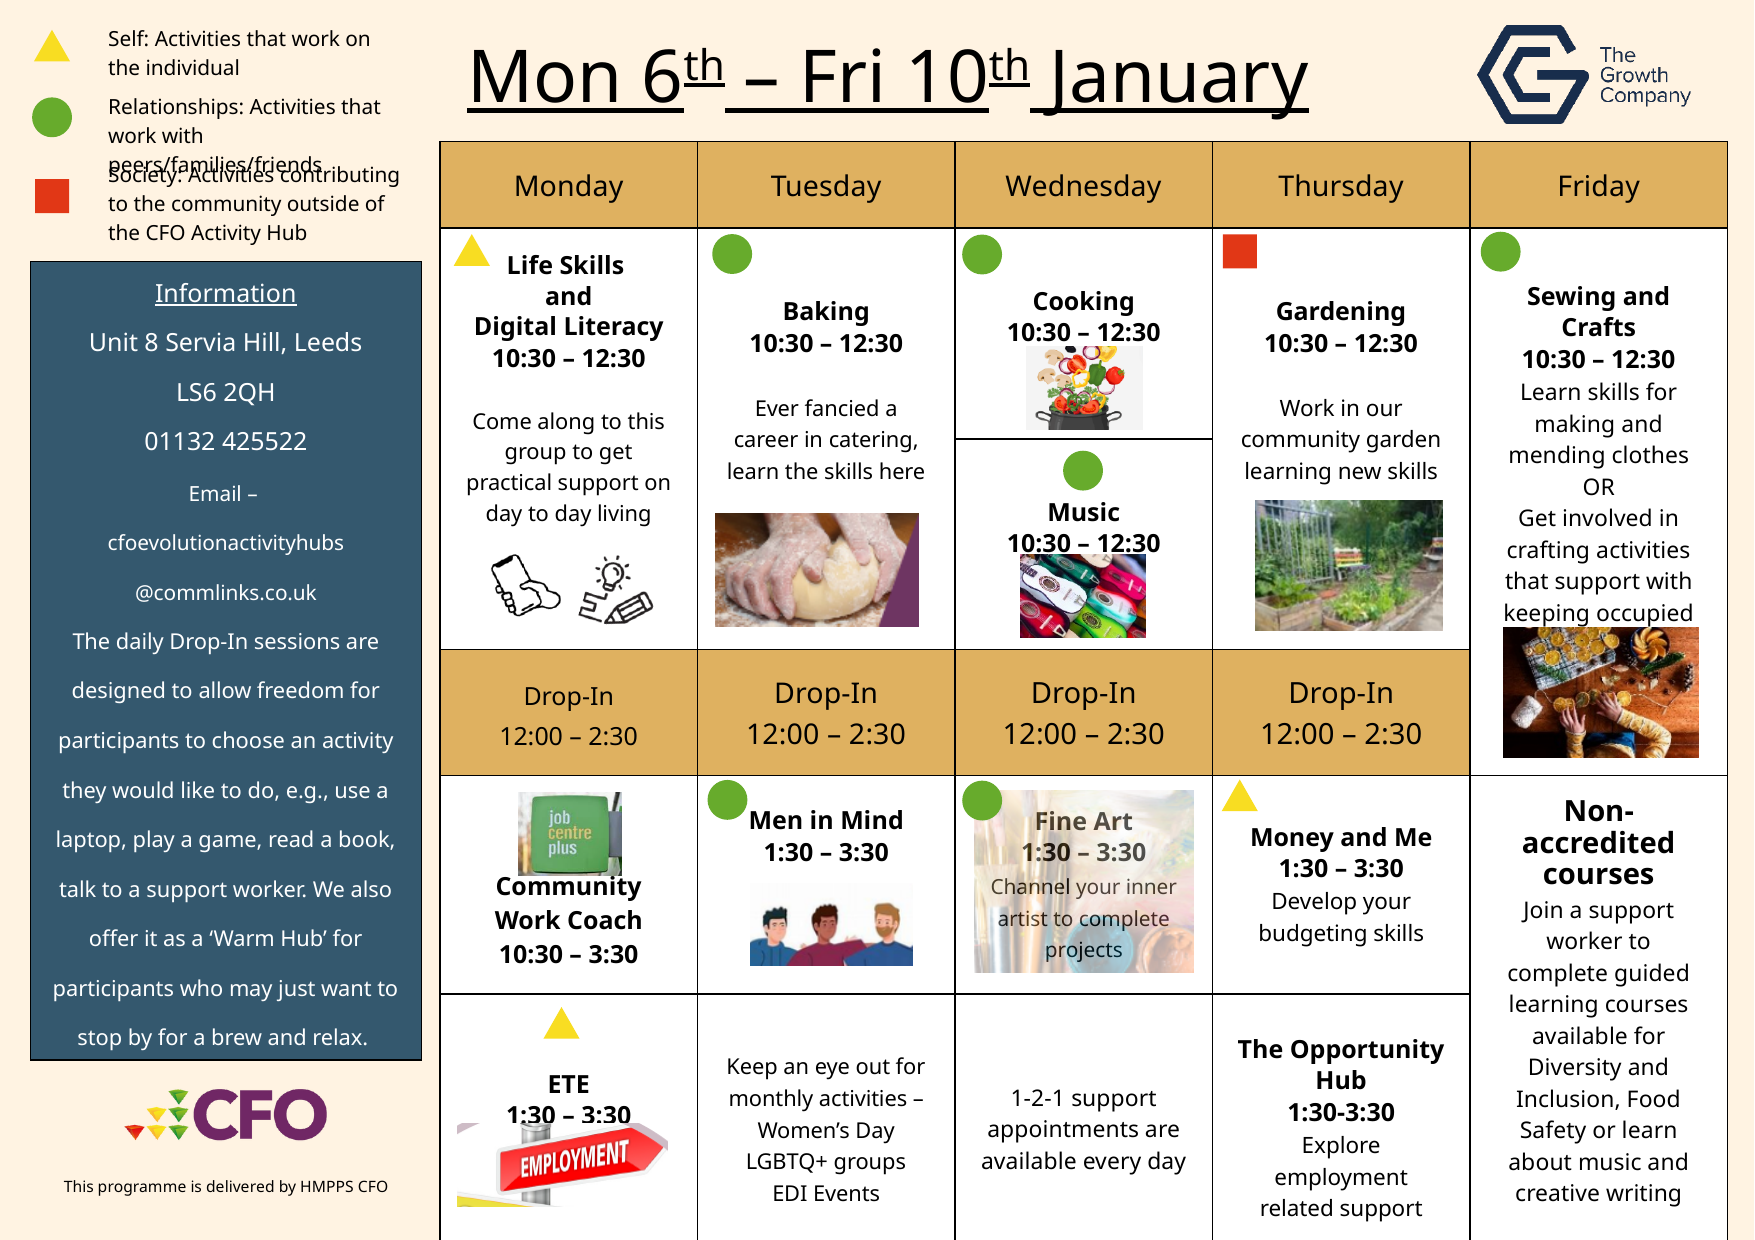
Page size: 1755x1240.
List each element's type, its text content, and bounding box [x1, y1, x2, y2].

table_cell Drop-In 12:00 – 2:30 [698, 650, 954, 775]
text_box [1062, 450, 1104, 491]
picture [974, 790, 1195, 973]
table_cell Music 10:30 – 12:30 [956, 440, 1212, 649]
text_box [1480, 231, 1521, 272]
table_cell Fine Art 1:30 – 3:30 Channel your inner artist to complete projects [956, 776, 1212, 993]
table_cell Cooking 10:30 – 12:30 [956, 229, 1212, 438]
text_box Society: Activities contributing to the community outside of the CFO Activity Hub [108, 157, 408, 245]
picture [1503, 627, 1699, 758]
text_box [33, 29, 71, 62]
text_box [1215, 227, 1265, 276]
text_box Relationships: Activities that work with peers/families/friends [108, 89, 422, 177]
table_cell ETE 1:30 – 3:30 [441, 995, 697, 1240]
text_box Self: Activities that work on the individual [108, 20, 408, 80]
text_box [1221, 779, 1259, 812]
table_cell Drop-In 12:00 – 2:30 [446, 650, 697, 775]
table_cell Sewing and Crafts 10:30 – 12:30 Learn skills for making and mending clothes OR Get involved in crafting activities that support with keeping occupied [1471, 229, 1727, 775]
table_cell The Opportunity Hub 1:30-3:30 Explore employment related support [1213, 995, 1469, 1240]
table_header Thursday [1213, 142, 1469, 227]
table_header Wednesday [956, 142, 1212, 227]
picture [1020, 554, 1146, 638]
table_cell Life Skills and Digital Literacy 10:30 – 12:30 Come along to this group to get practical support on day to day living [441, 229, 697, 649]
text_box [707, 779, 748, 821]
picture [715, 513, 919, 628]
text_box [961, 780, 1003, 821]
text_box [56, 1073, 396, 1197]
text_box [27, 171, 77, 221]
table_cell 1-2-1 support appointments are available every day [956, 995, 1212, 1240]
table_cell Non-accredited courses Join a support worker to complete guided learning courses available for Diversity and Inclusion, Food Safety or learn about music and creative writing [1471, 776, 1727, 1240]
table_cell Keep an eye out for monthly activities – Women’s Day LGBTQ+ groups EDI Events [698, 995, 954, 1240]
text_box [55, 272, 446, 1085]
picture [1477, 25, 1708, 125]
picture [1255, 500, 1443, 631]
table_cell Drop-In 12:00 – 2:30 [956, 650, 1212, 775]
table_cell Baking 10:30 – 12:30 Ever fancied a career in catering, learn the skills here [698, 229, 954, 649]
table_cell Men in Mind 1:30 – 3:30 [698, 776, 954, 993]
table_cell Community Work Coach 10:30 – 3:30 [446, 776, 697, 993]
table_header Friday [1471, 142, 1727, 227]
table_header Monday [441, 142, 697, 227]
text_box [715, 236, 749, 271]
picture [1026, 346, 1143, 430]
table_cell Gardening 10:30 – 12:30 Work in our community garden learning new skills [1213, 229, 1469, 649]
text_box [30, 247, 422, 1061]
table_cell Money and Me 1:30 – 3:30 Develop your budgeting skills [1213, 776, 1469, 993]
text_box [457, 1006, 669, 1207]
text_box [453, 233, 491, 267]
picture [518, 792, 622, 876]
text_box Mon 6th – Fri 10th January [467, 14, 1415, 117]
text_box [961, 234, 1100, 280]
table_header Tuesday [698, 142, 954, 227]
text_box [749, 243, 753, 265]
picture [750, 882, 913, 966]
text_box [31, 97, 73, 138]
table_cell Drop-In 12:00 – 2:30 [1213, 650, 1469, 775]
picture [473, 544, 661, 628]
